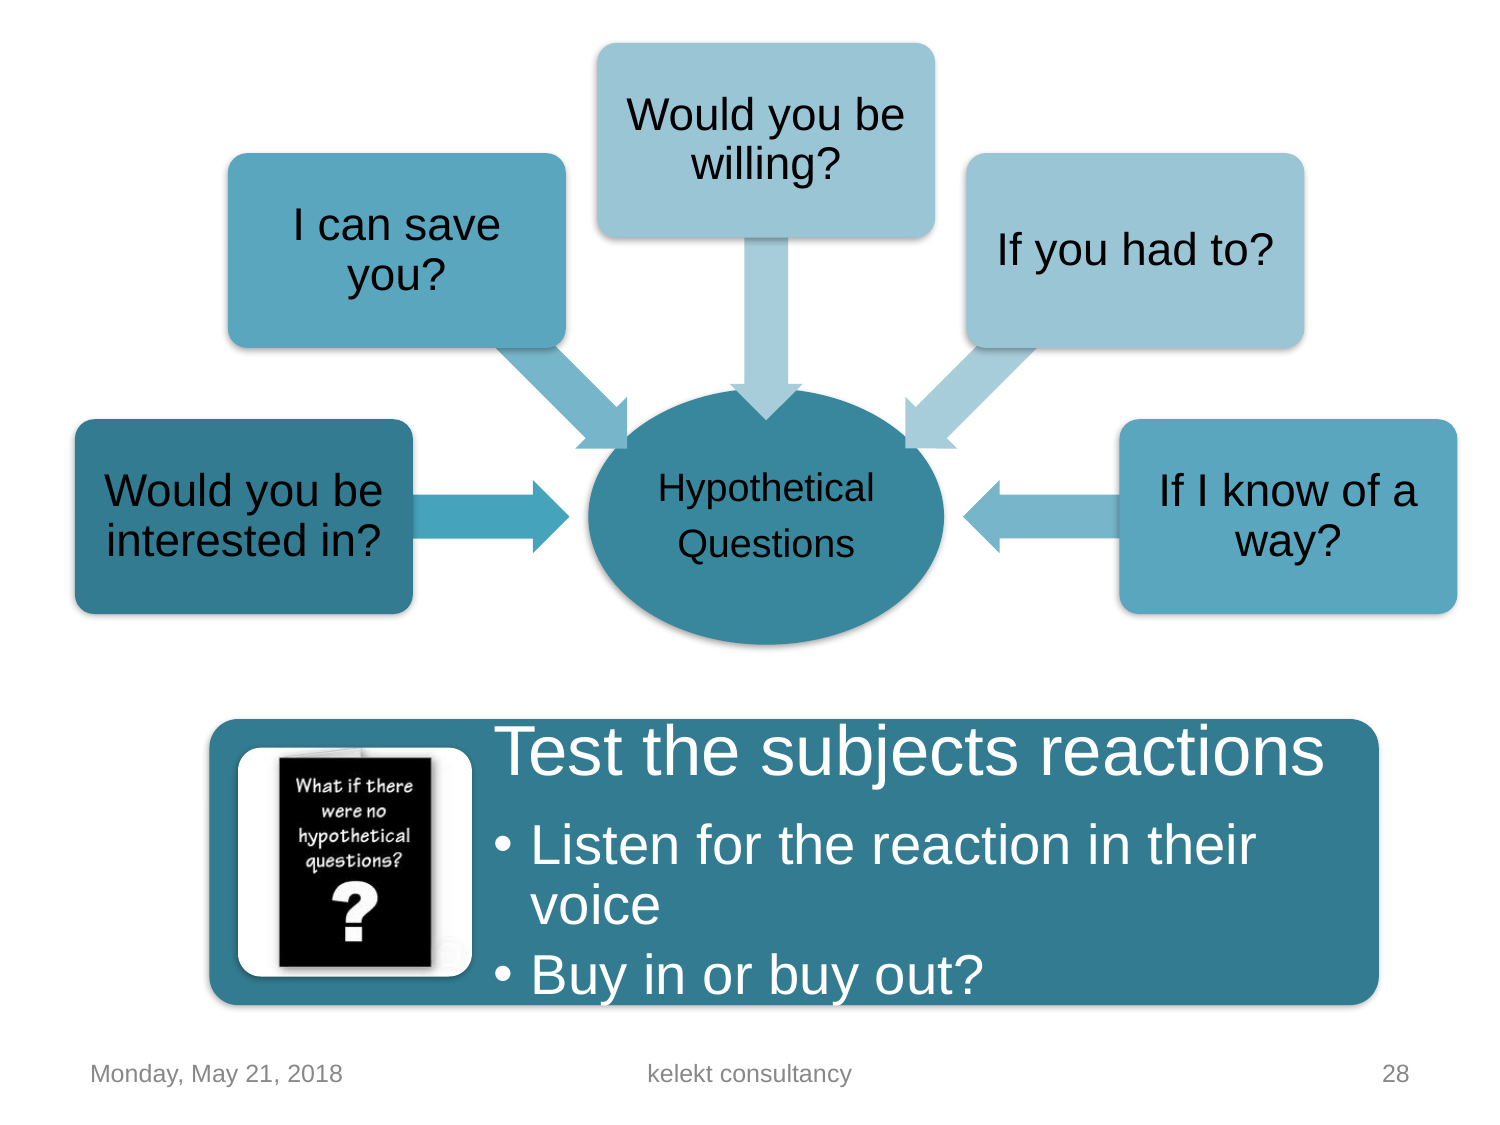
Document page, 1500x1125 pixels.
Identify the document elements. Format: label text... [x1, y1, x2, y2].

footer kelekt consultancy [512, 1042, 988, 1103]
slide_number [75, 1042, 425, 1103]
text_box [74, 42, 1458, 645]
slide_number 28 [1074, 1042, 1425, 1103]
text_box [209, 692, 1380, 1006]
